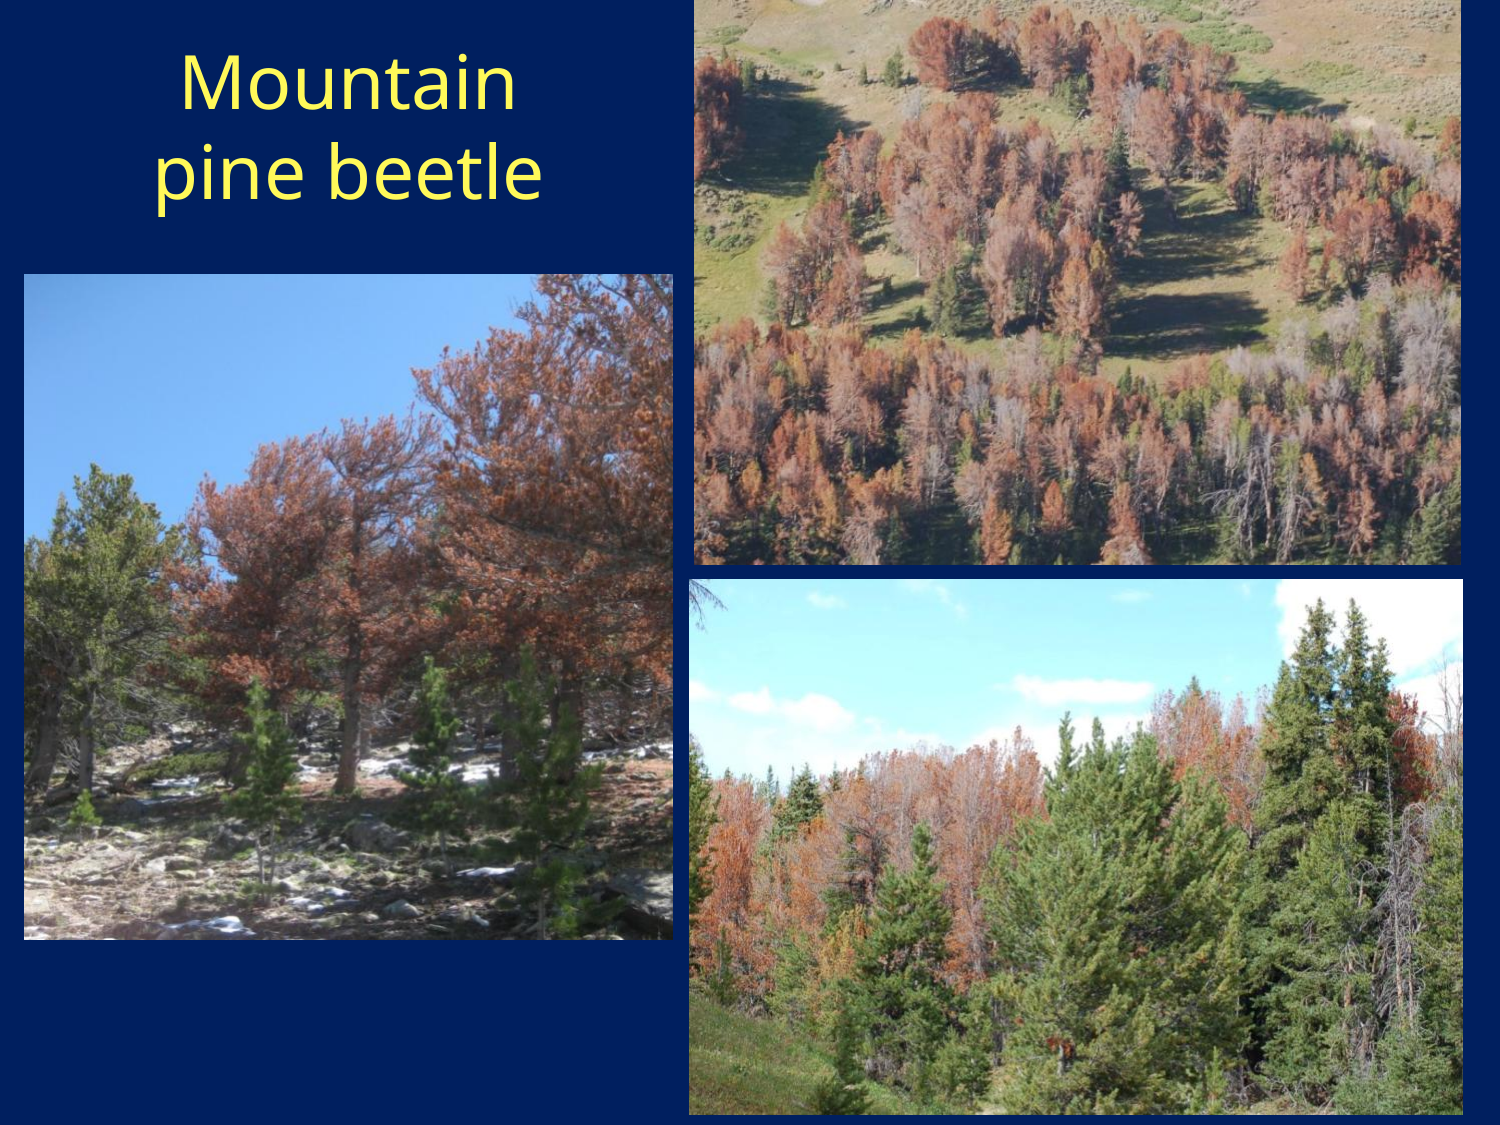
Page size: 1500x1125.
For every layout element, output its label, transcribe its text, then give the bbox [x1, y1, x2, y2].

picture [24, 274, 674, 940]
picture [693, 0, 1461, 565]
picture [689, 578, 1463, 1115]
text_box Mountain pine beetle [122, 28, 575, 214]
